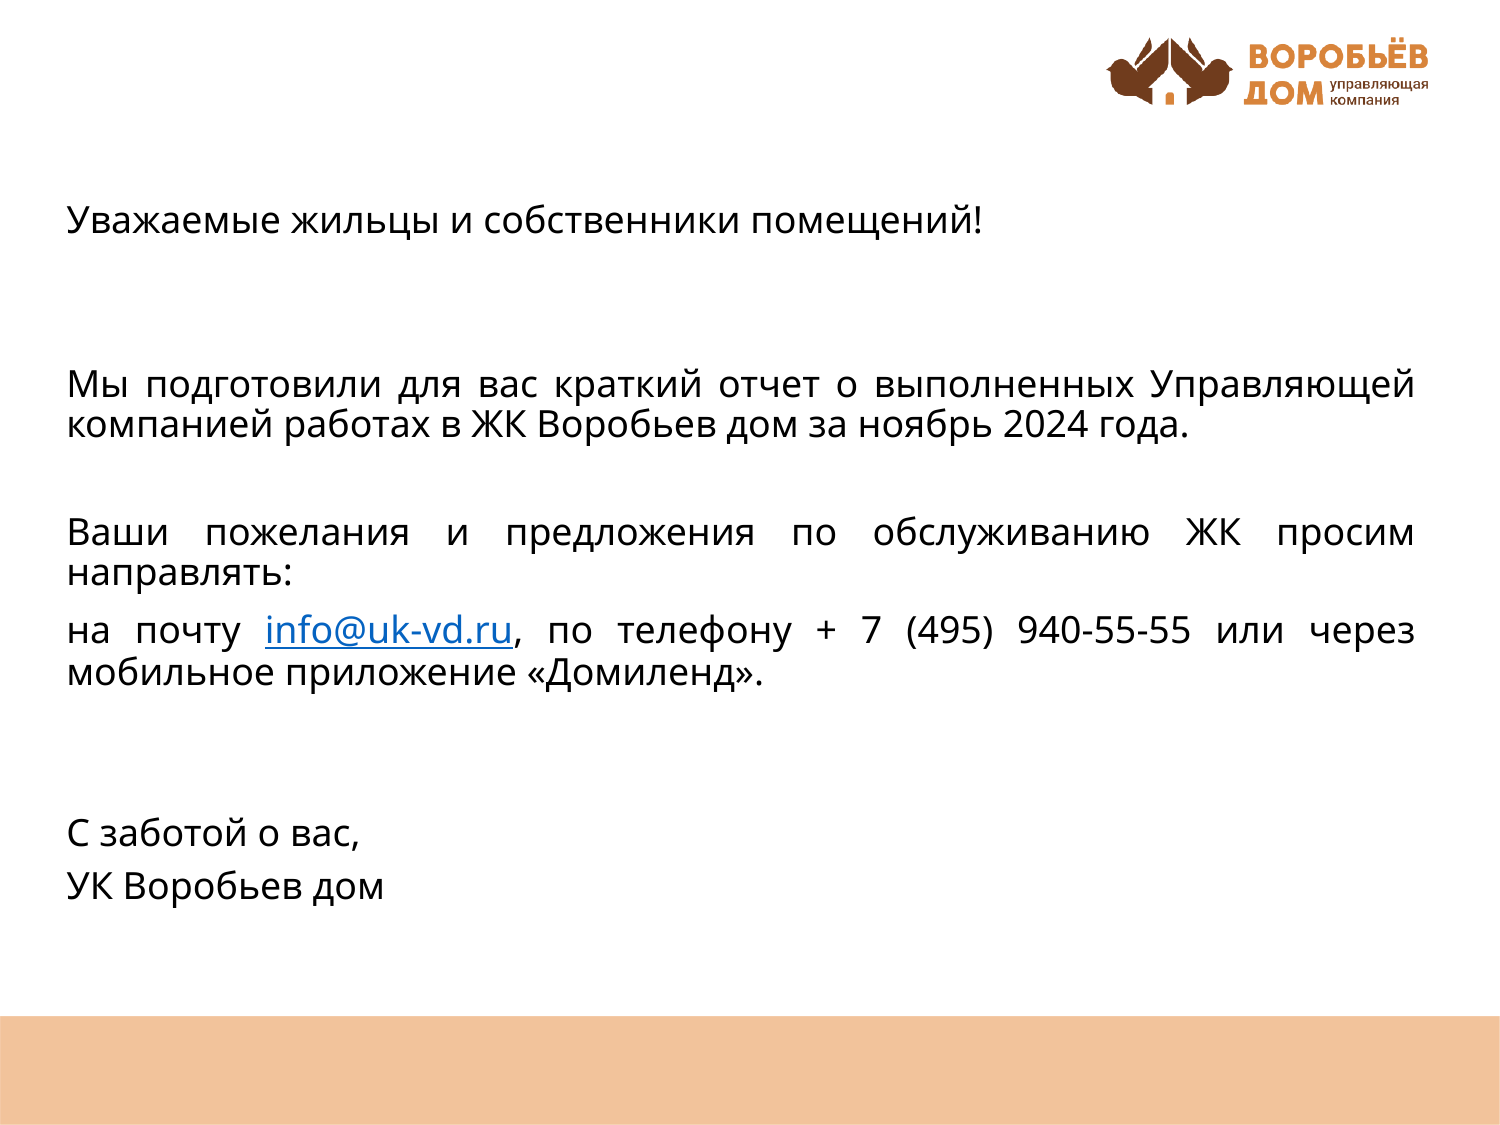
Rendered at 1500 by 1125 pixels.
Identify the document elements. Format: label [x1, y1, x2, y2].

text_box [54, 89, 1428, 709]
picture [1105, 37, 1428, 89]
picture [0, 1016, 1500, 1125]
